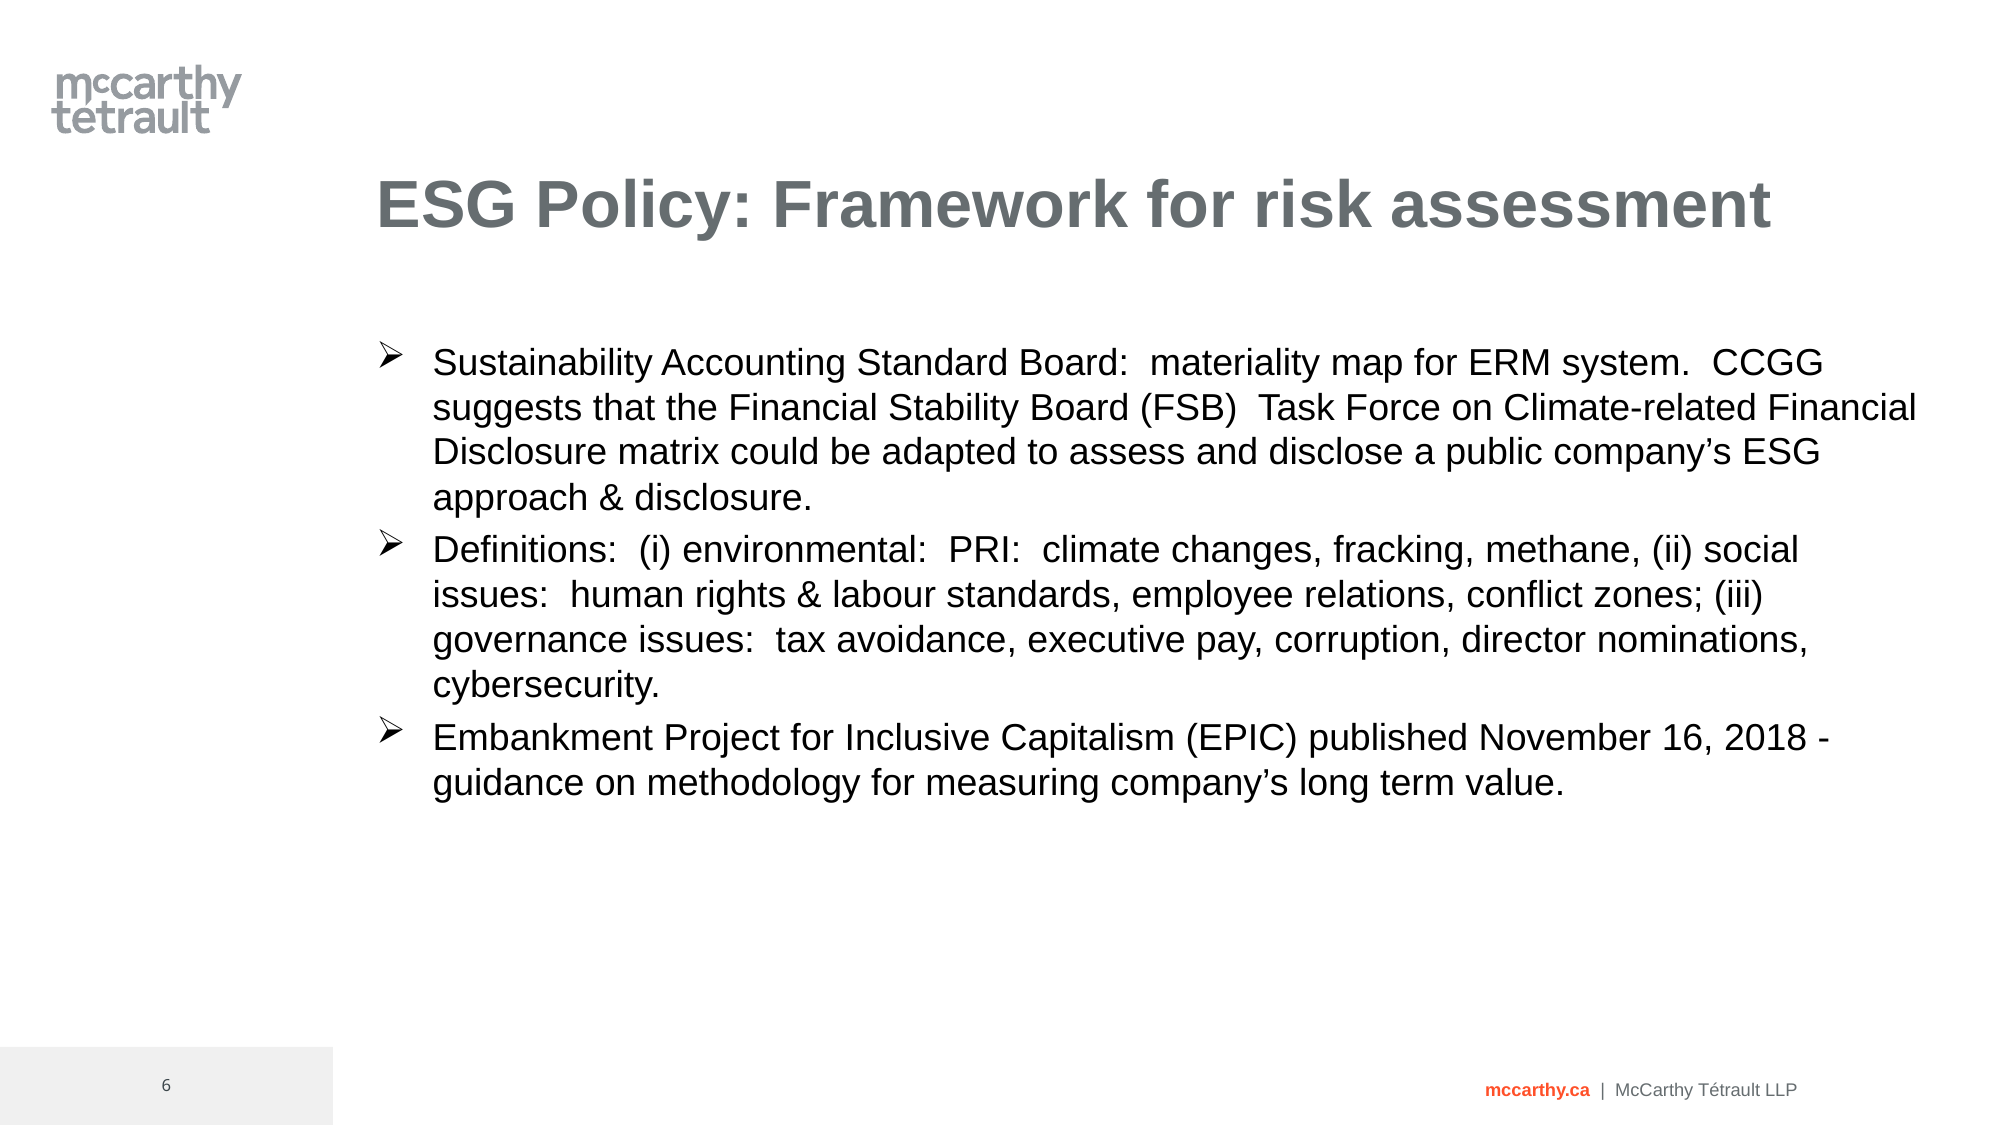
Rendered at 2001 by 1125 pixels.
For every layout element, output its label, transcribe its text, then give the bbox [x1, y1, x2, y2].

title ESG Policy: Framework for risk assessment [376, 133, 1944, 278]
list Sustainability Accounting Standard Board: materiality map for ERM system. CCGG suggests that the Financial Stability Board (FSB) Task Force on Climate-related Financial Disclosure matrix could be adapted to assess and disclose a public company’s ESG approach & disclosure. Definitions: (i) environmental: PRI: climate changes, fracking, methane, (ii) social issues: human rights & labour standards, employee relations, conflict zones; (iii) governance issues: tax avoidance, executive pay, corruption, director nominations, cybersecurity. Embankment Project for Inclusive Capitalism (EPIC) published November 16, 2018 -guidance on methodology for measuring company’s long term value. [376, 329, 1946, 977]
slide_number 6 [0, 1046, 333, 1125]
